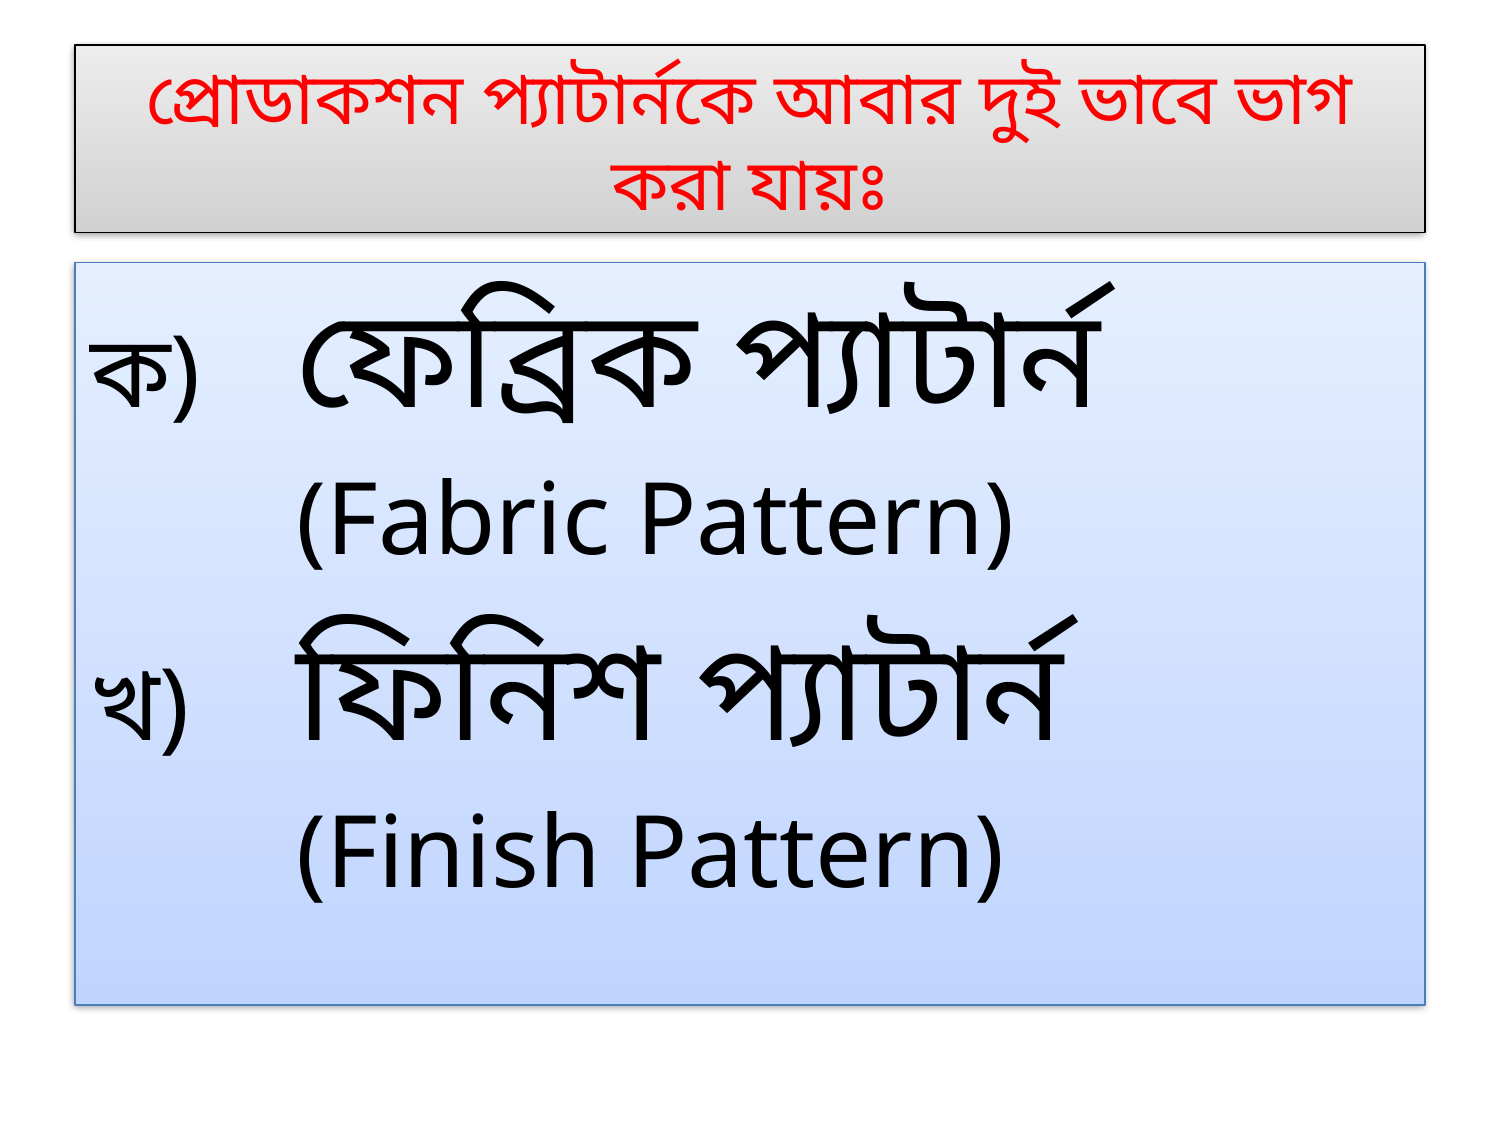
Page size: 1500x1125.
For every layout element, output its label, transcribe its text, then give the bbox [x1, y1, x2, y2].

list ক) ফেব্রিক প্যাটার্ন (Fabric Pattern) খ) ফিনিশ প্যাটার্ন (Finish Pattern) [74, 262, 1426, 1006]
title প্রোডাকশন প্যাটার্নকে আবার দুই ভাবে ভাগ করা যায়ঃ [74, 44, 1426, 233]
